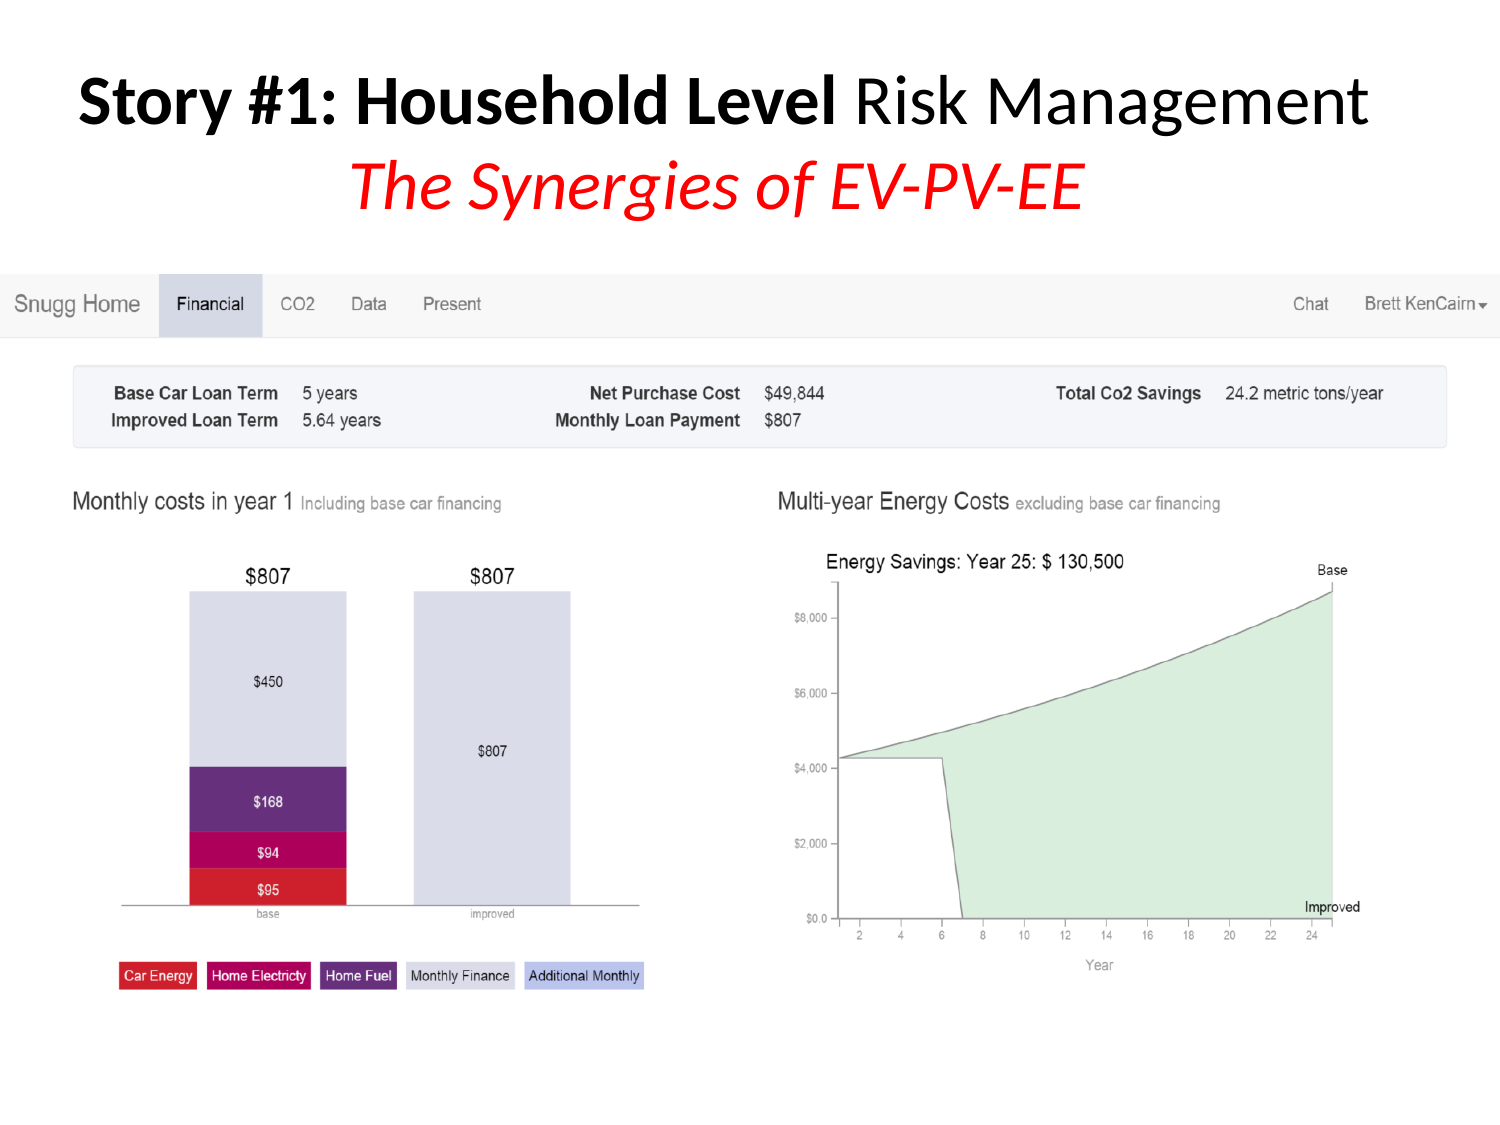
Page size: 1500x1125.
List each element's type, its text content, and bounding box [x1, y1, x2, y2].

title Story #1: Household Level Risk Management The Synergies of EV-PV-EE [24, 45, 1425, 233]
picture [0, 274, 1500, 1051]
